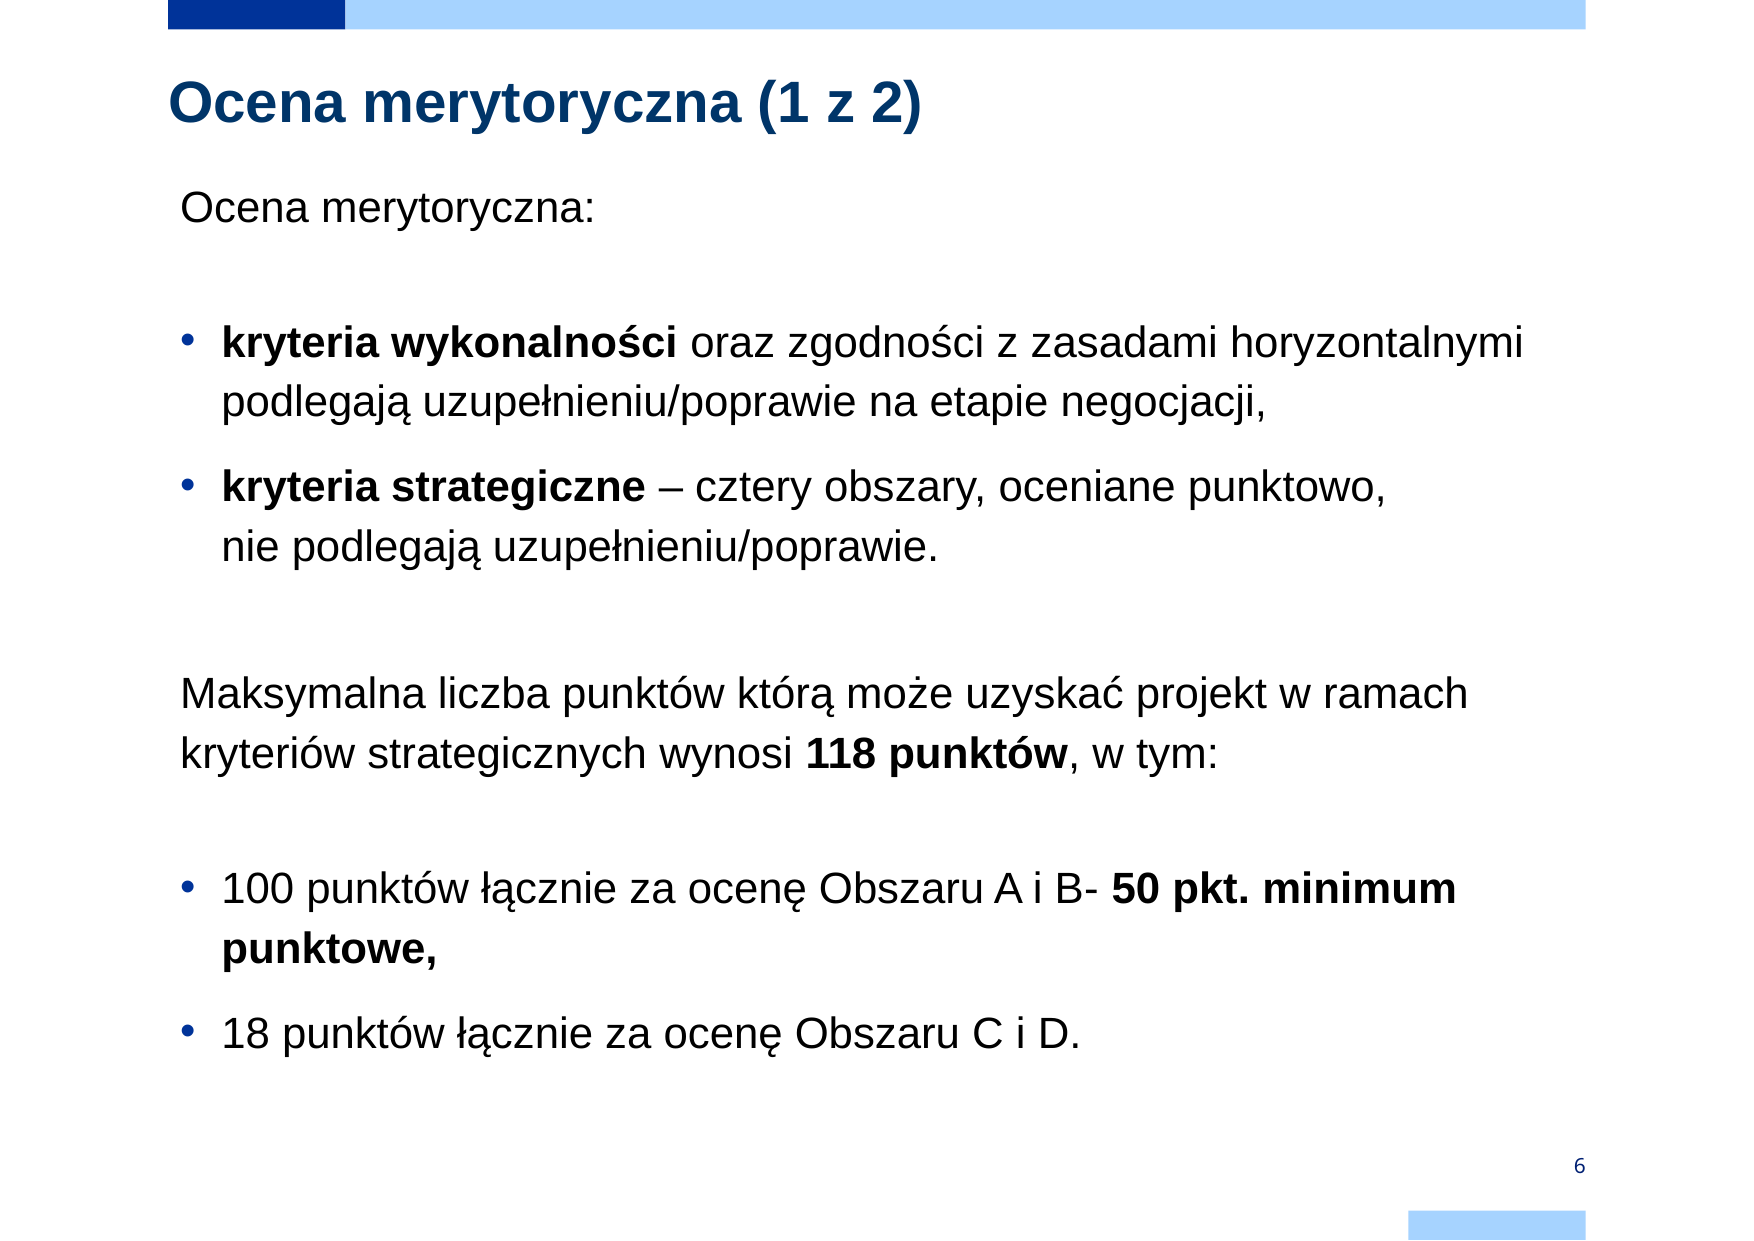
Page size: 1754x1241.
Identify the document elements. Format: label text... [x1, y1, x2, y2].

slide_number 6 [1408, 1151, 1586, 1182]
list Ocena merytoryczna: kryteria wykonalności oraz zgodności z zasadami horyzontalnymi podlegają uzupełnieniu/poprawie na etapie negocjacji, kryteria strategiczne – cztery obszary, oceniane punktowo, nie podlegają uzupełnieniu/poprawie. Maksymalna liczba punktów którą może uzyskać projekt w ramach kryteriów strategicznych wynosi 118 punktów, w tym: 100 punktów łącznie za ocenę Obszaru A i B- 50 pkt. minimum punktowe, 18 punktów łącznie za ocenę Obszaru C i D. [180, 171, 1598, 1241]
title Ocena merytoryczna (1 z 2) [168, 59, 1586, 172]
